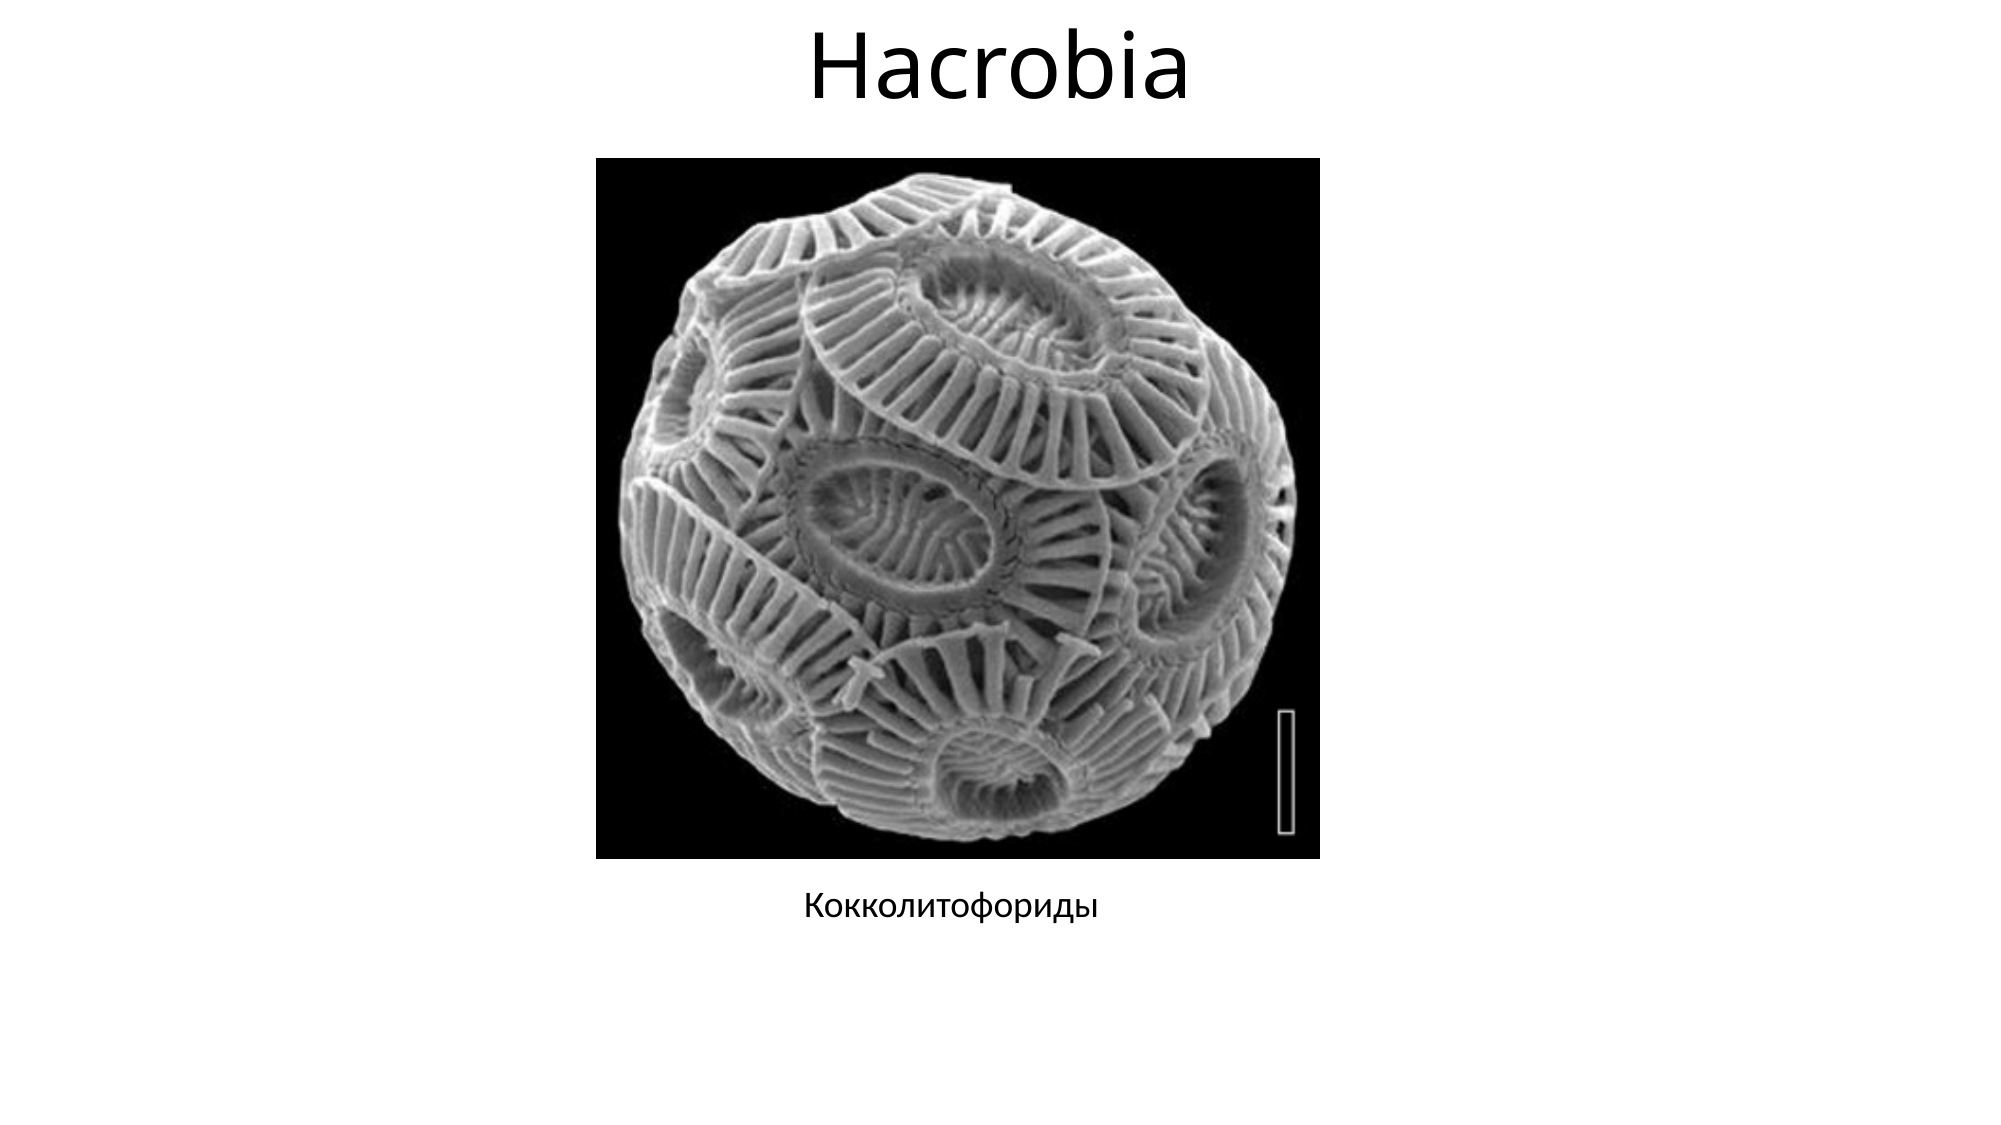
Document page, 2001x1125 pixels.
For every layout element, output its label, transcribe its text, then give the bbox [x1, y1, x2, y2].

text_box Кокколитофориды [643, 872, 1260, 933]
picture [596, 158, 1320, 859]
title Hacrobia [137, 0, 1863, 138]
